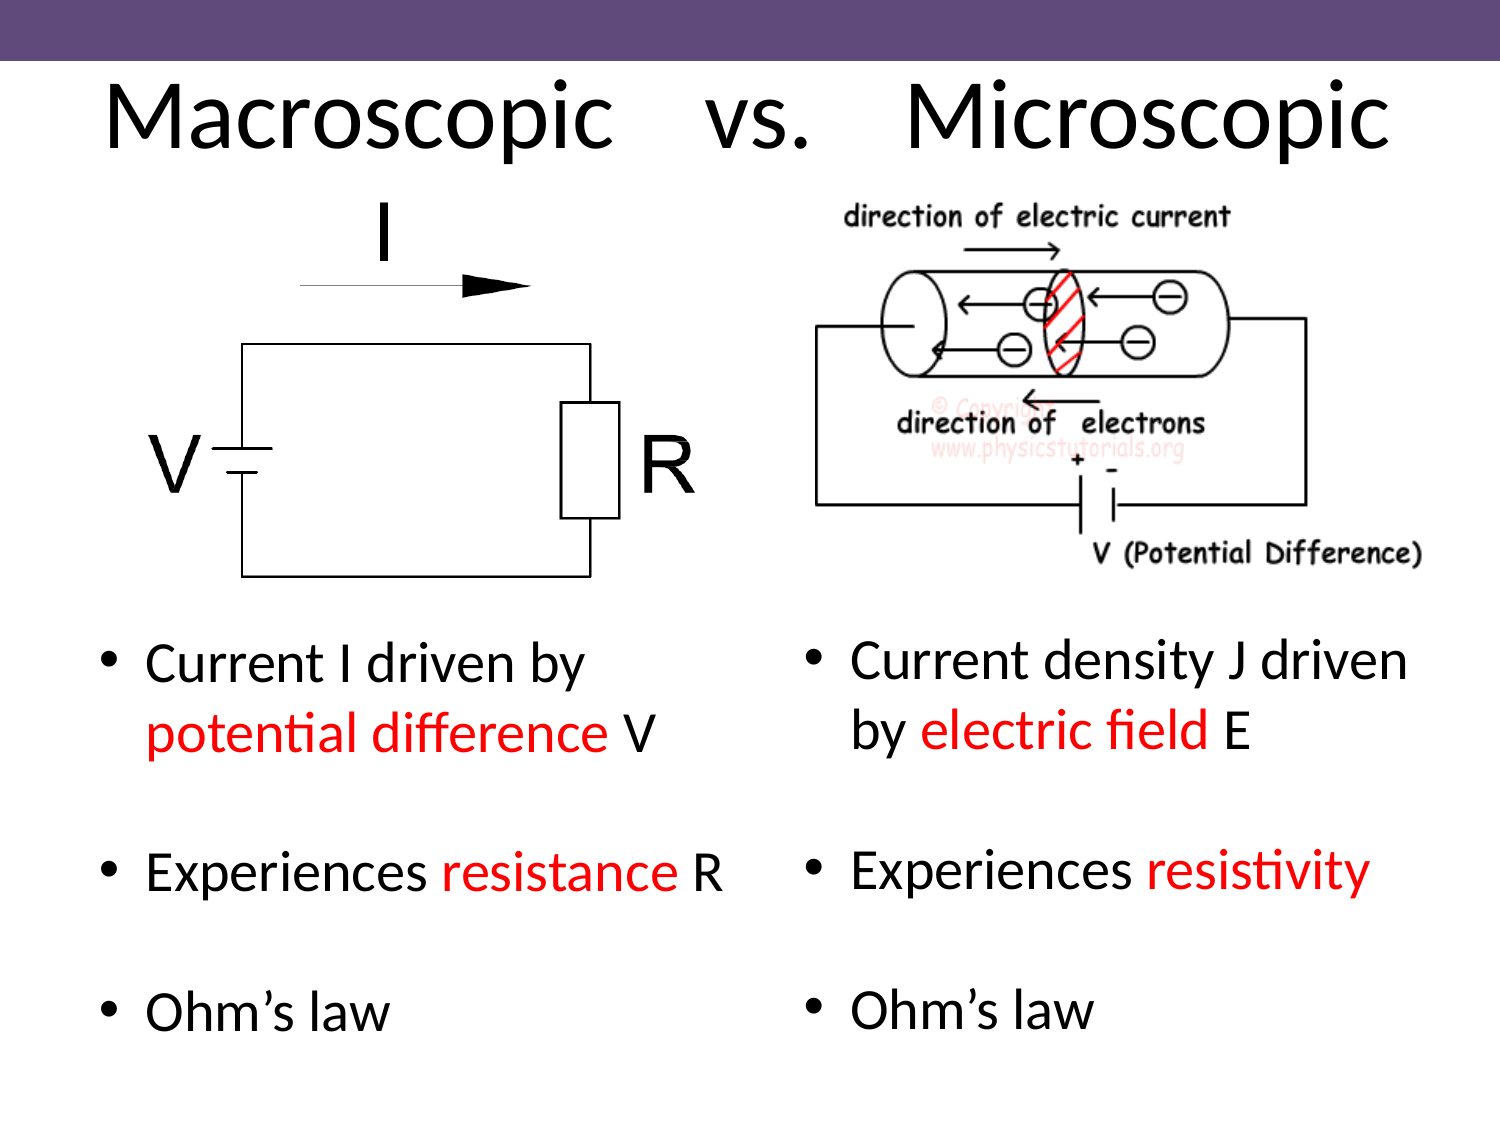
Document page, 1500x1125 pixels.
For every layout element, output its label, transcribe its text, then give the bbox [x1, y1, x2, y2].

picture [131, 192, 700, 586]
text_box Macroscopic vs. Microscopic [0, 45, 1495, 172]
text_box [0, 0, 1500, 61]
picture [815, 192, 1426, 575]
